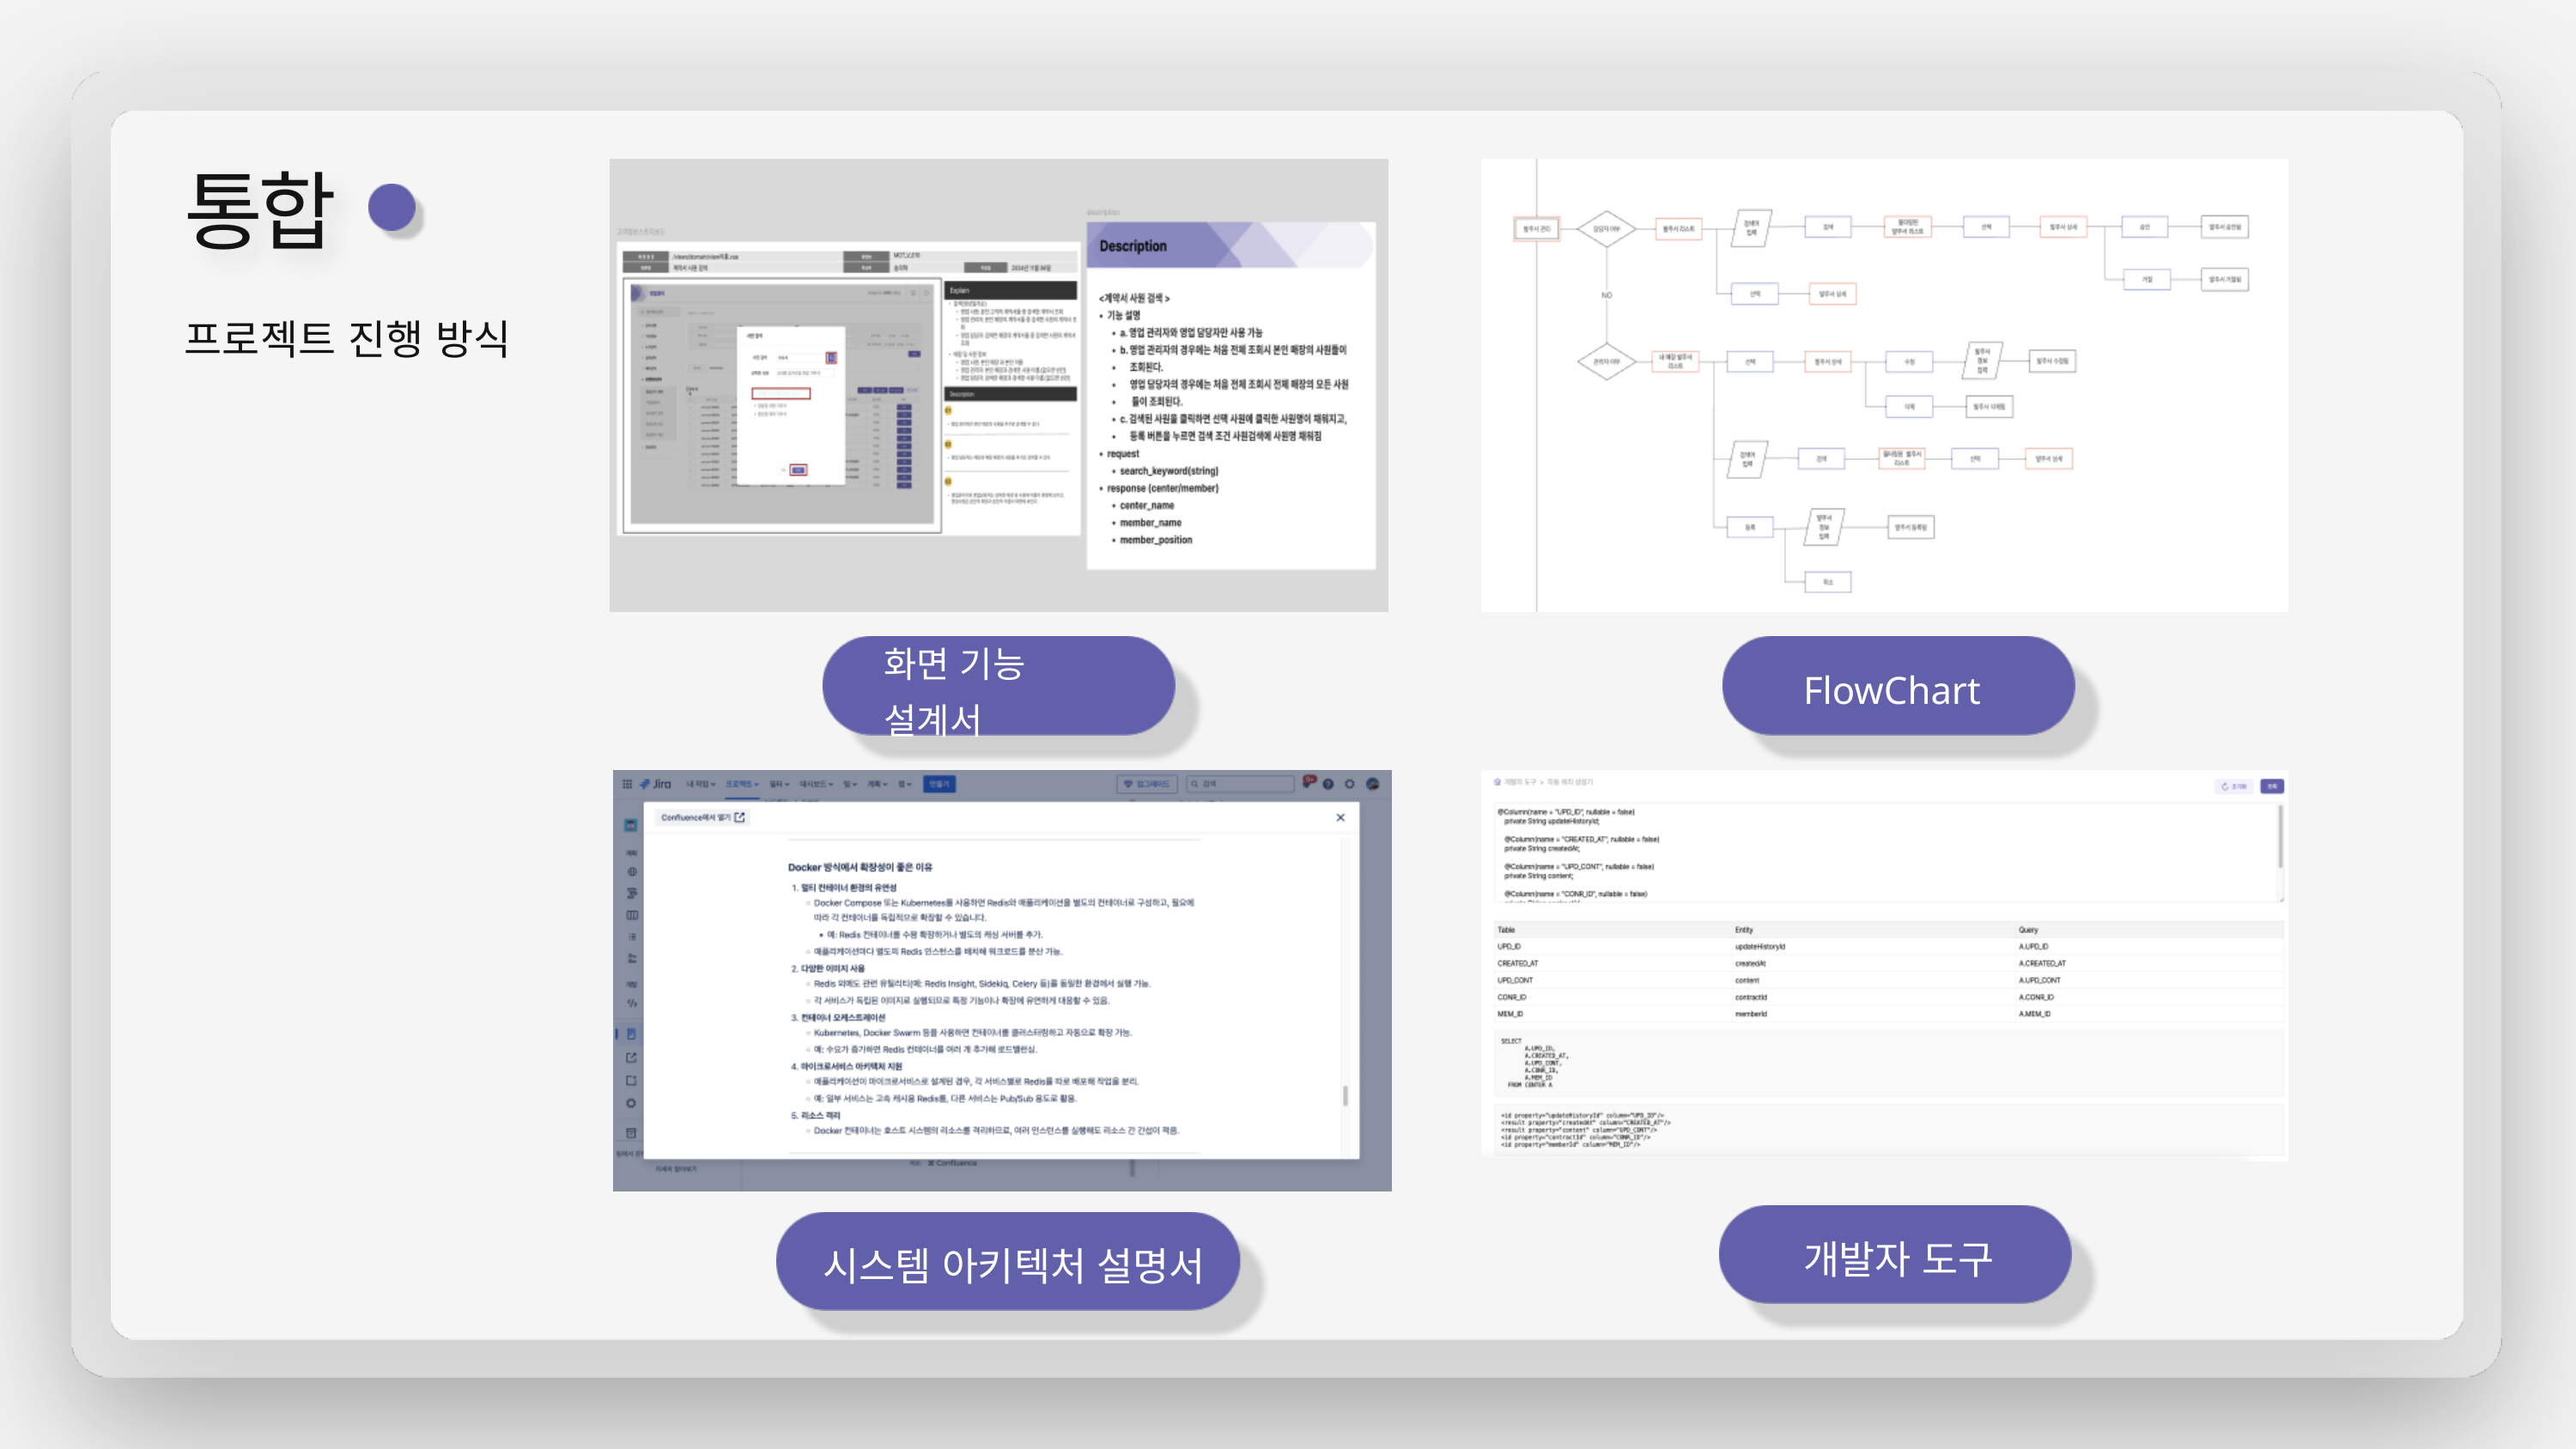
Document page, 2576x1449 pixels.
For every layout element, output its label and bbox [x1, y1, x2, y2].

picture [71, 71, 2503, 1378]
